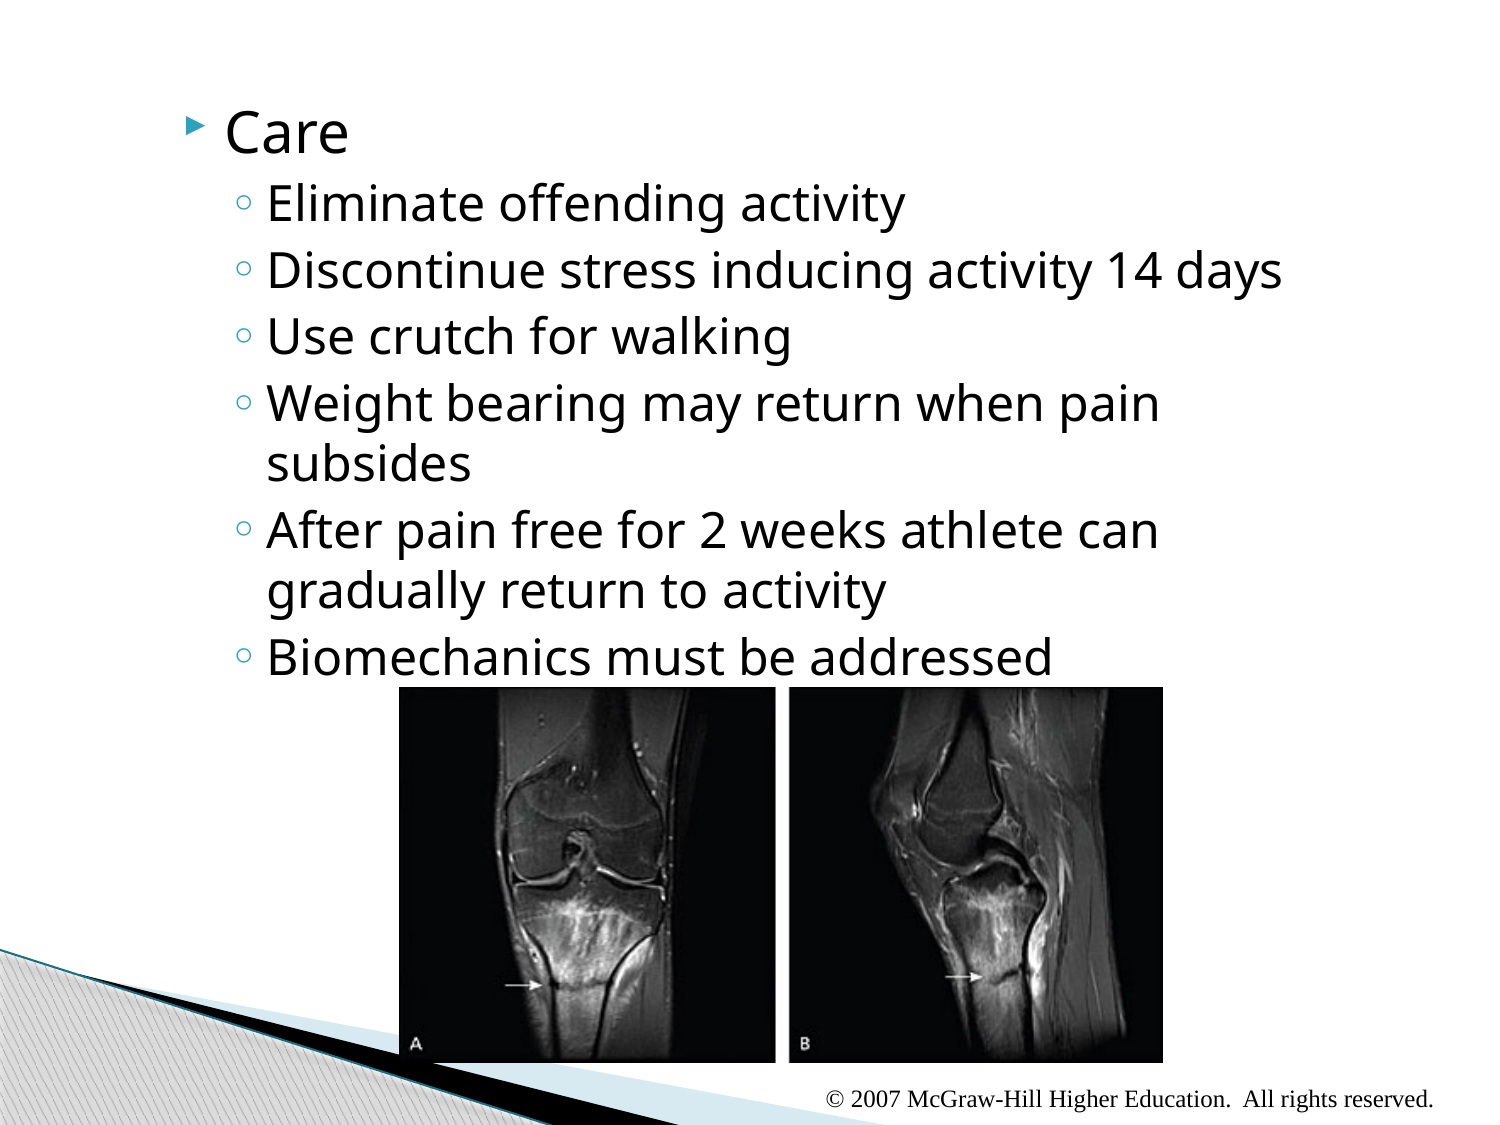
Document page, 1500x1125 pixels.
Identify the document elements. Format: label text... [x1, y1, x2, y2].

list Care Eliminate offending activity Discontinue stress inducing activity 14 days Use crutch for walking Weight bearing may return when pain subsides After pain free for 2 weeks athlete can gradually return to activity Biomechanics must be addressed [150, 87, 1388, 850]
picture [399, 687, 1163, 1063]
